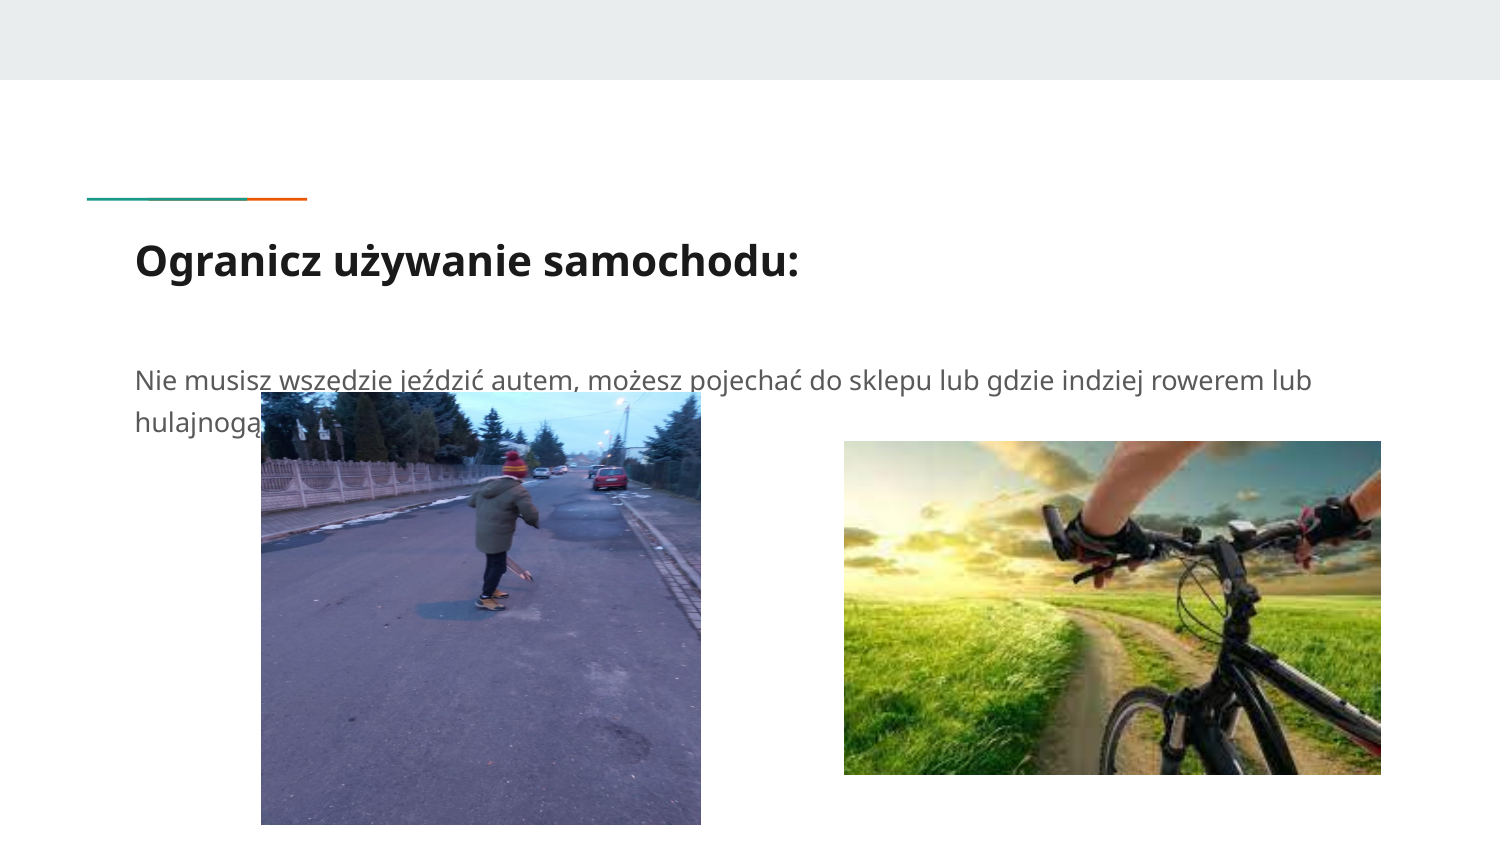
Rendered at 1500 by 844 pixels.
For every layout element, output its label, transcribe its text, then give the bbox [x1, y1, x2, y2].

title Ogranicz używanie samochodu: [119, 216, 1381, 305]
list Nie musisz wszędzie jeździć autem, możesz pojechać do sklepu lub gdzie indziej rowerem lub hulajnogą. [119, 341, 1381, 712]
picture [844, 441, 1382, 775]
picture [261, 391, 701, 825]
